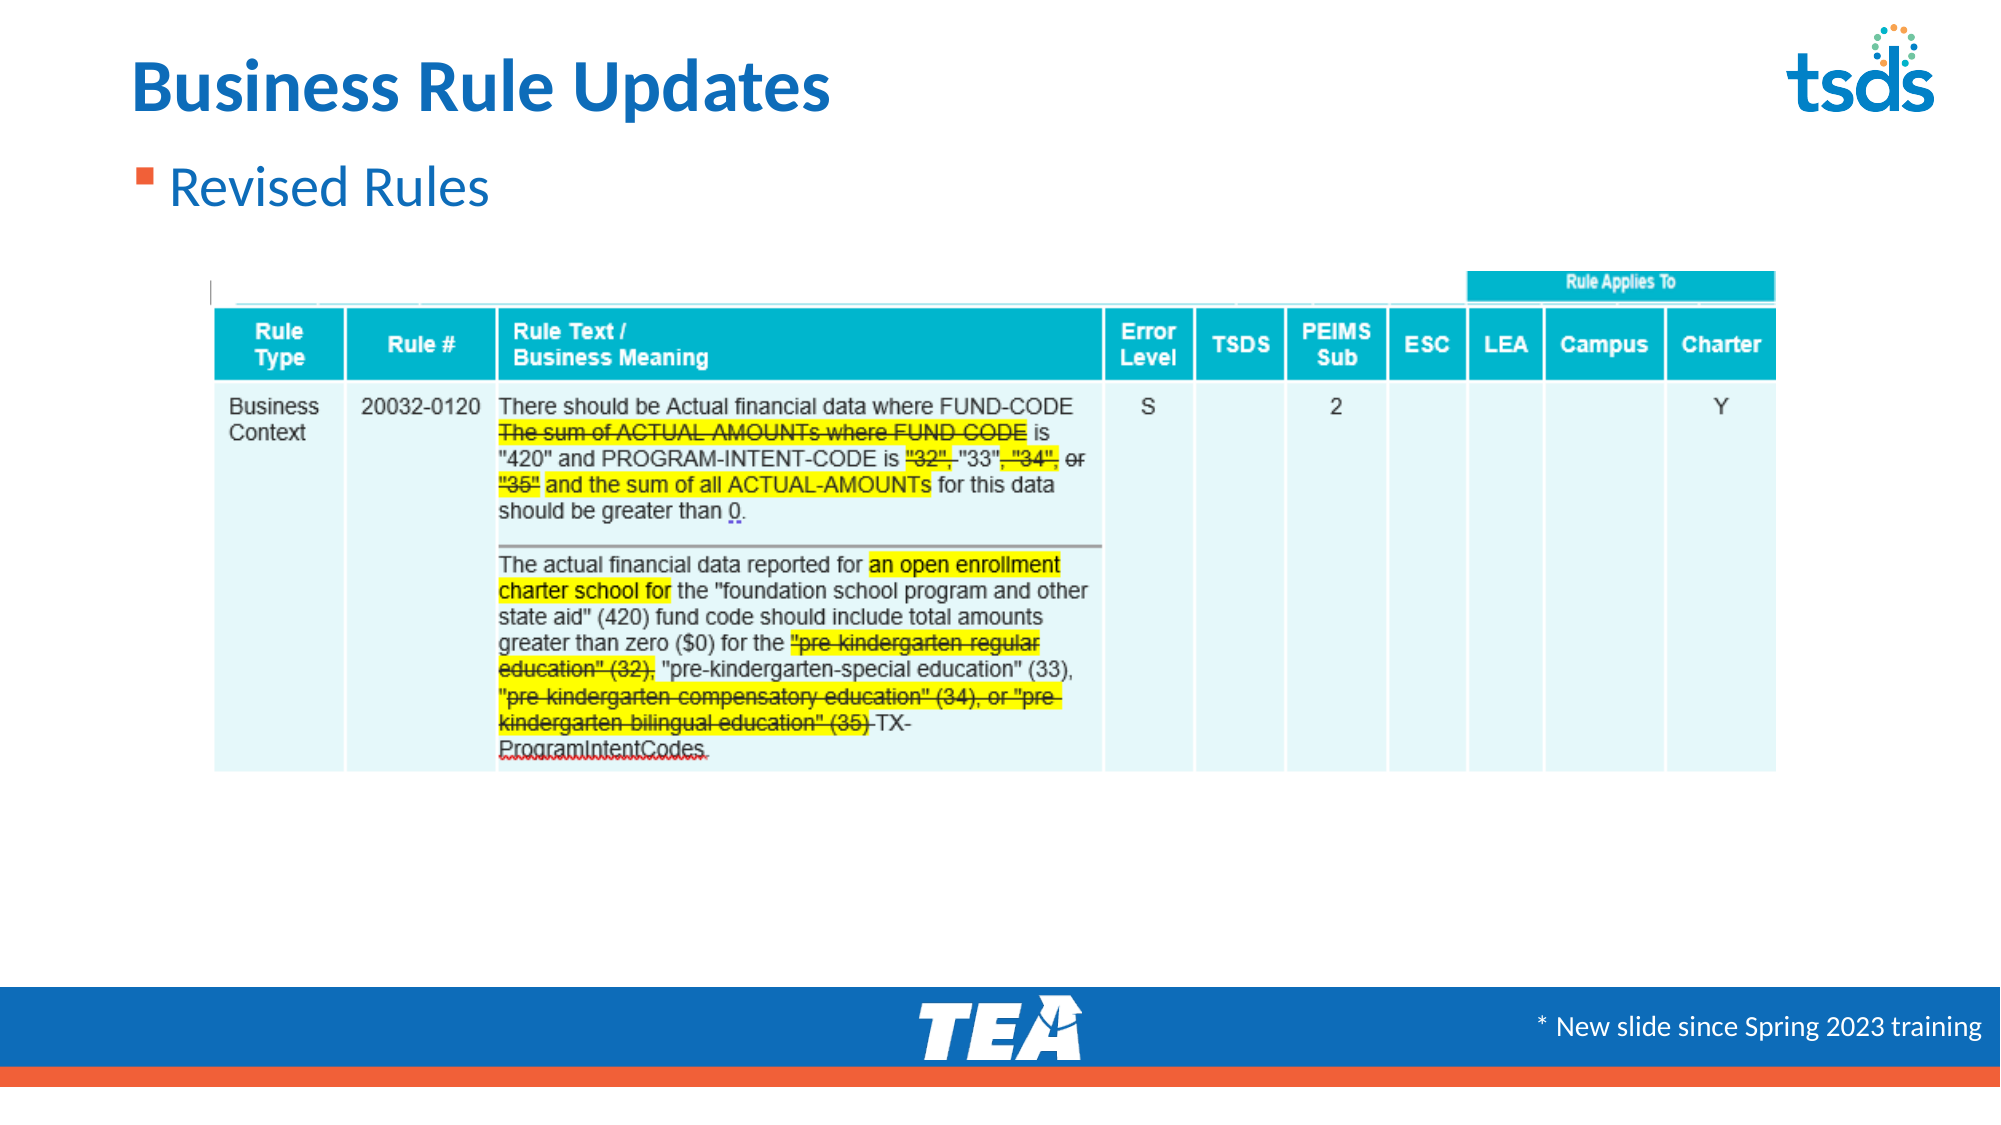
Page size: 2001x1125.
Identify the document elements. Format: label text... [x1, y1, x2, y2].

list Revised Rules [116, 148, 1860, 960]
title Business Rule Updates [116, 25, 1942, 149]
picture [210, 271, 1776, 775]
text_box * New slide since Spring 2023 training [1520, 999, 2000, 1050]
picture [918, 994, 1082, 1060]
